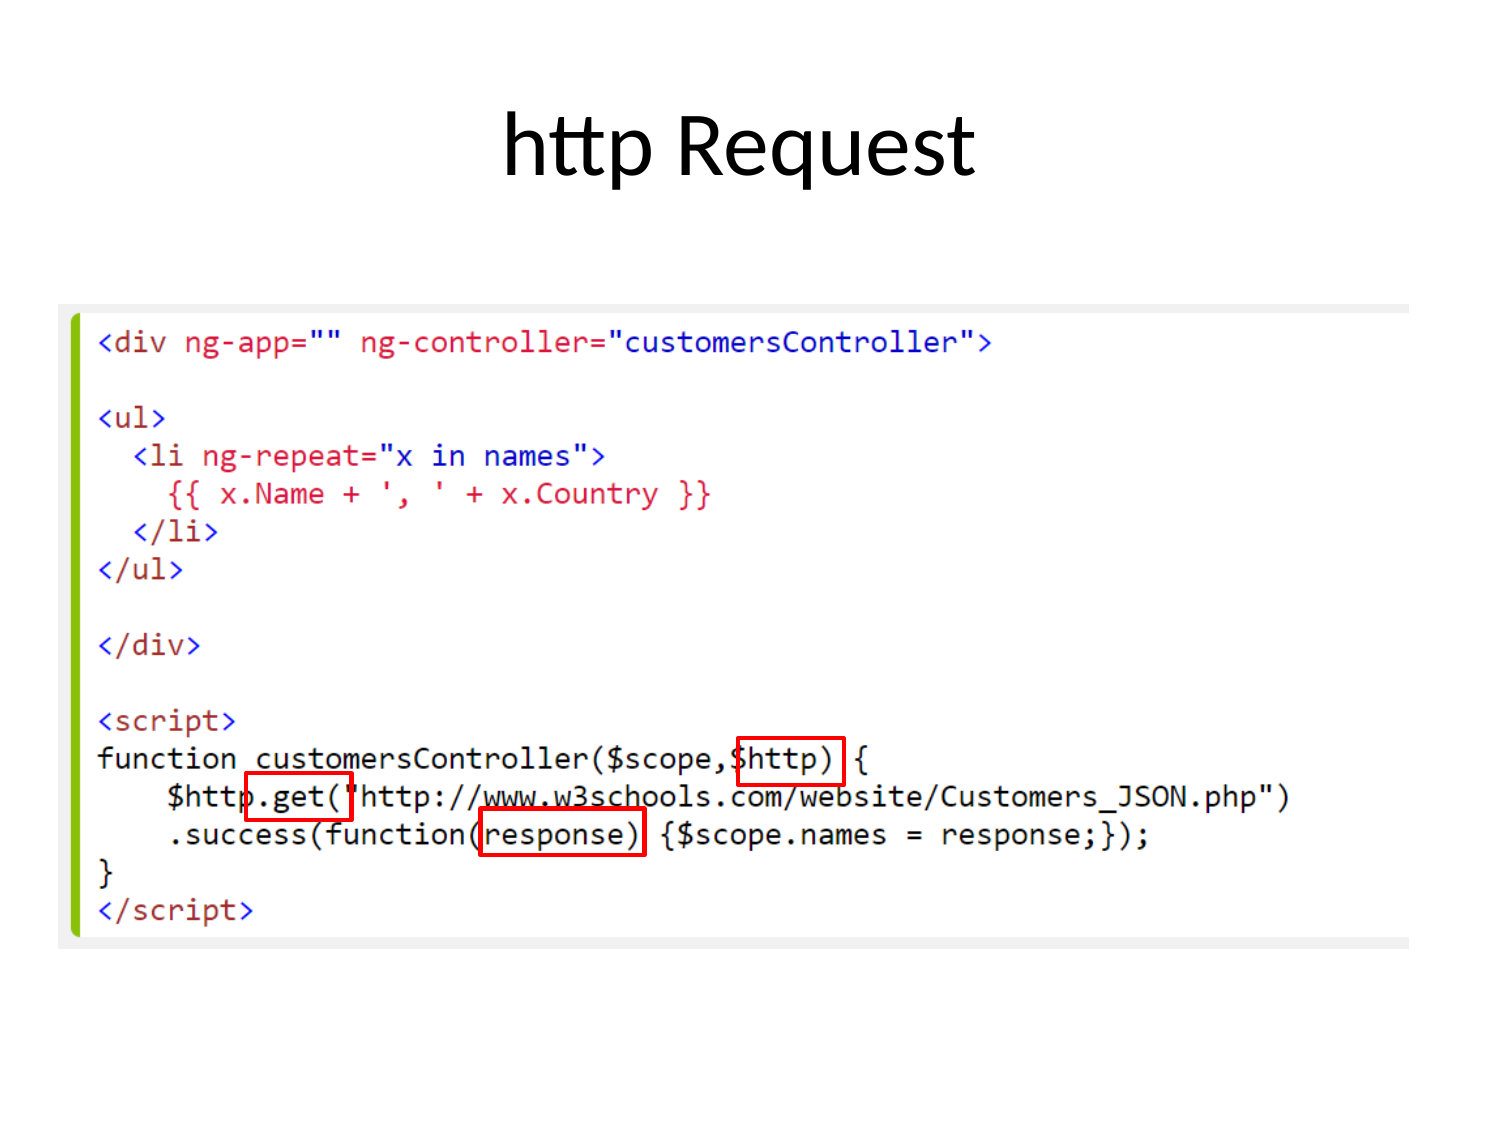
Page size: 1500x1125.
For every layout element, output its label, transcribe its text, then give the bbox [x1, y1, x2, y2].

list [58, 304, 1409, 950]
title http Request [75, 45, 1425, 233]
